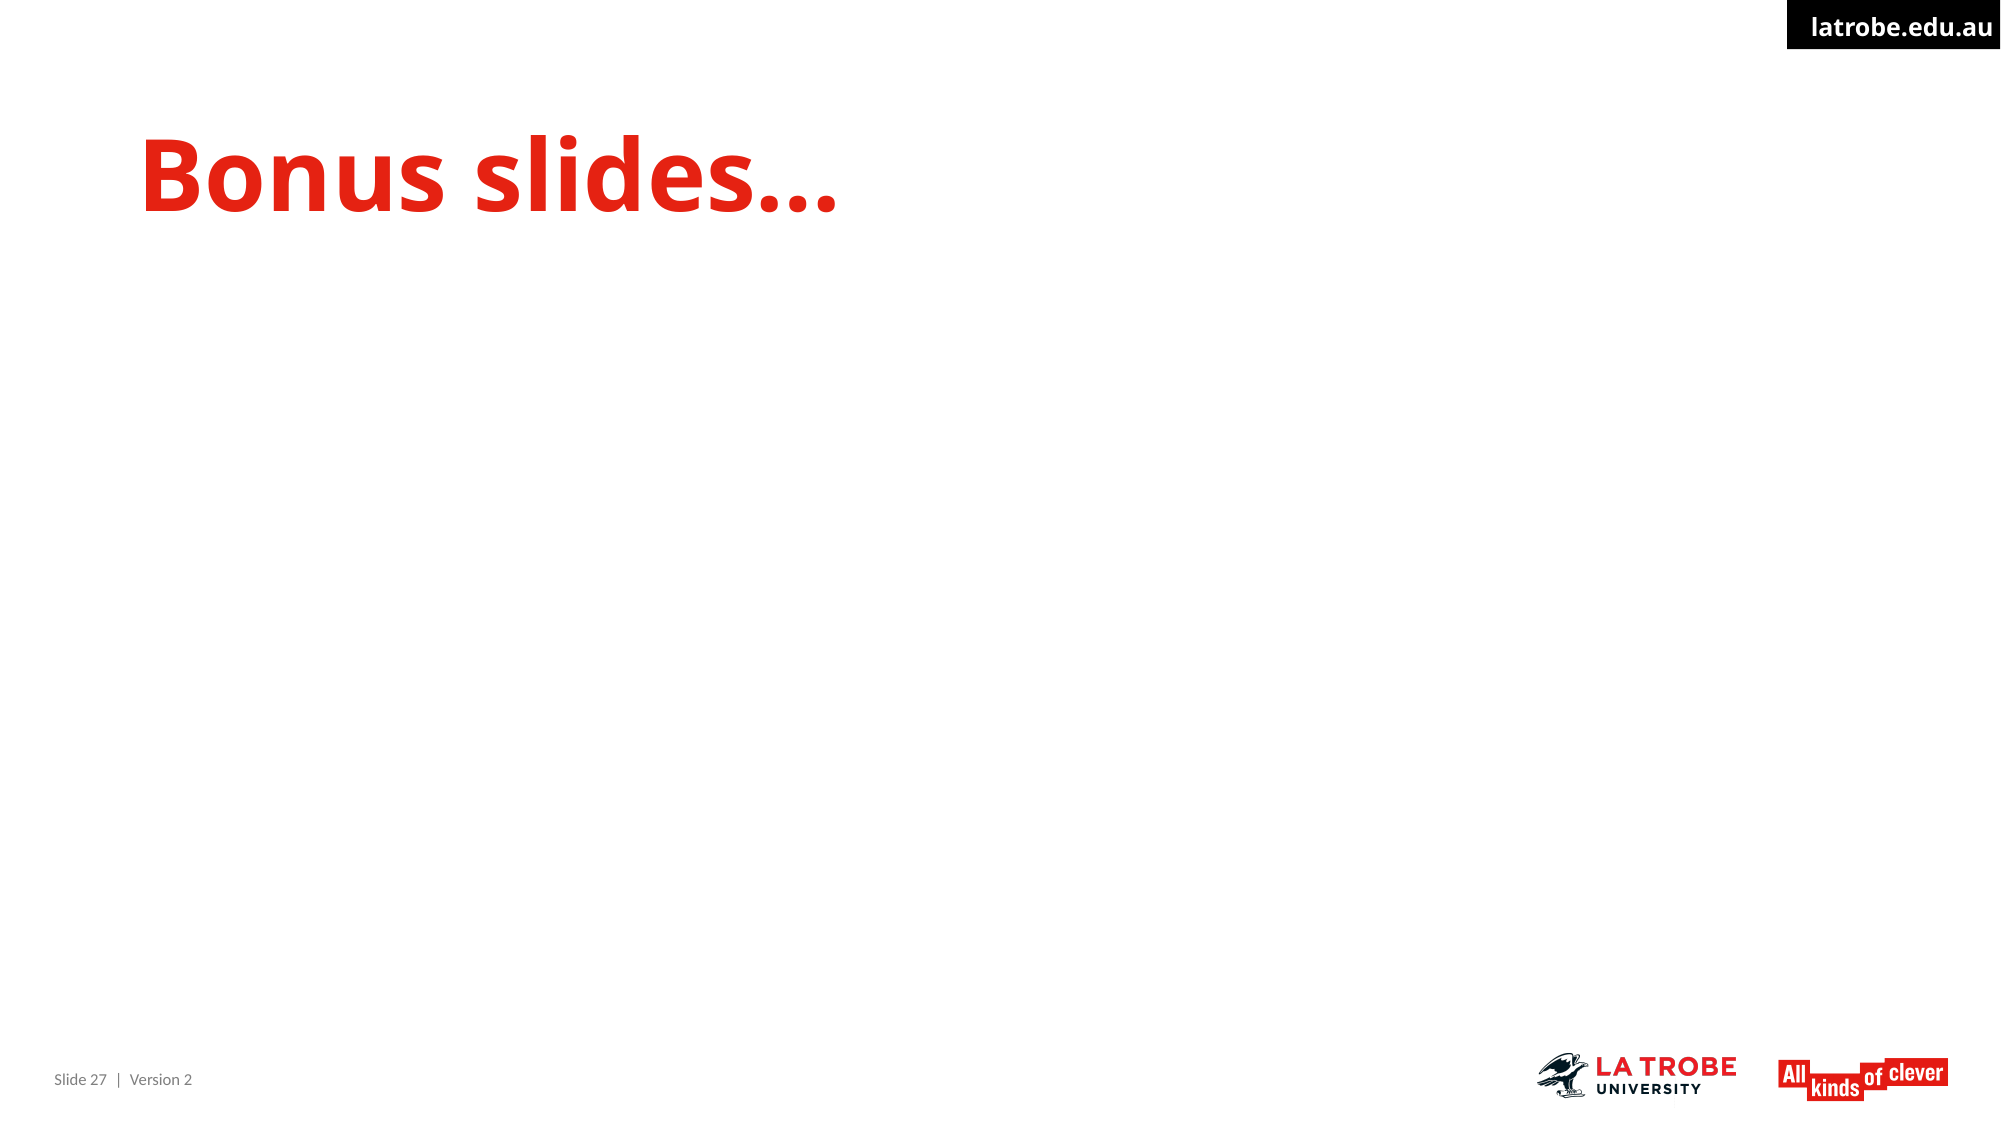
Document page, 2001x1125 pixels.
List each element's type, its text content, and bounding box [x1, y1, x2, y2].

picture [1525, 1043, 1748, 1108]
picture [1774, 1052, 1953, 1105]
title Bonus slides… [137, 116, 1863, 335]
